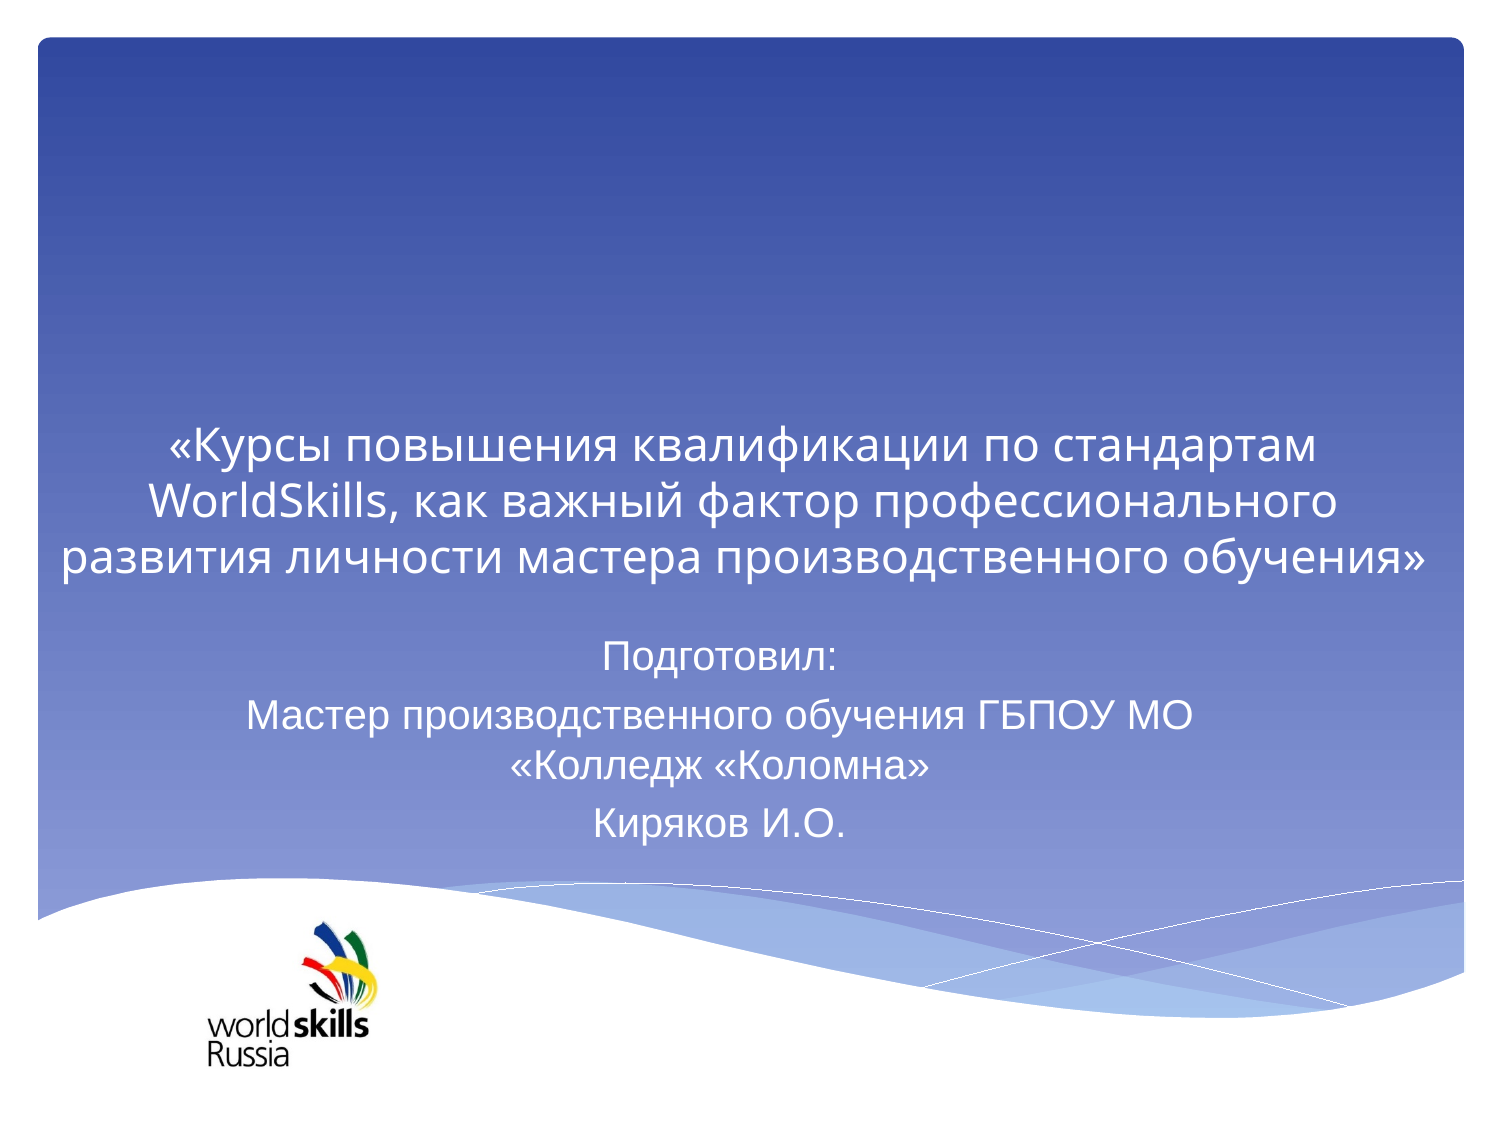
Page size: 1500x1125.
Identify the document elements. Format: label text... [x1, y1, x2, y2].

title «Курсы повышения квалификации по стандартам WorldSkills, как важный фактор профессионального развития личности мастера производственного обучения» [41, 349, 1447, 591]
subtitle Подготовил: Мастер производственного обучения ГБПОУ МО «Колледж «Коломна» Киряков И.О. [194, 621, 1245, 909]
picture [182, 904, 396, 1118]
